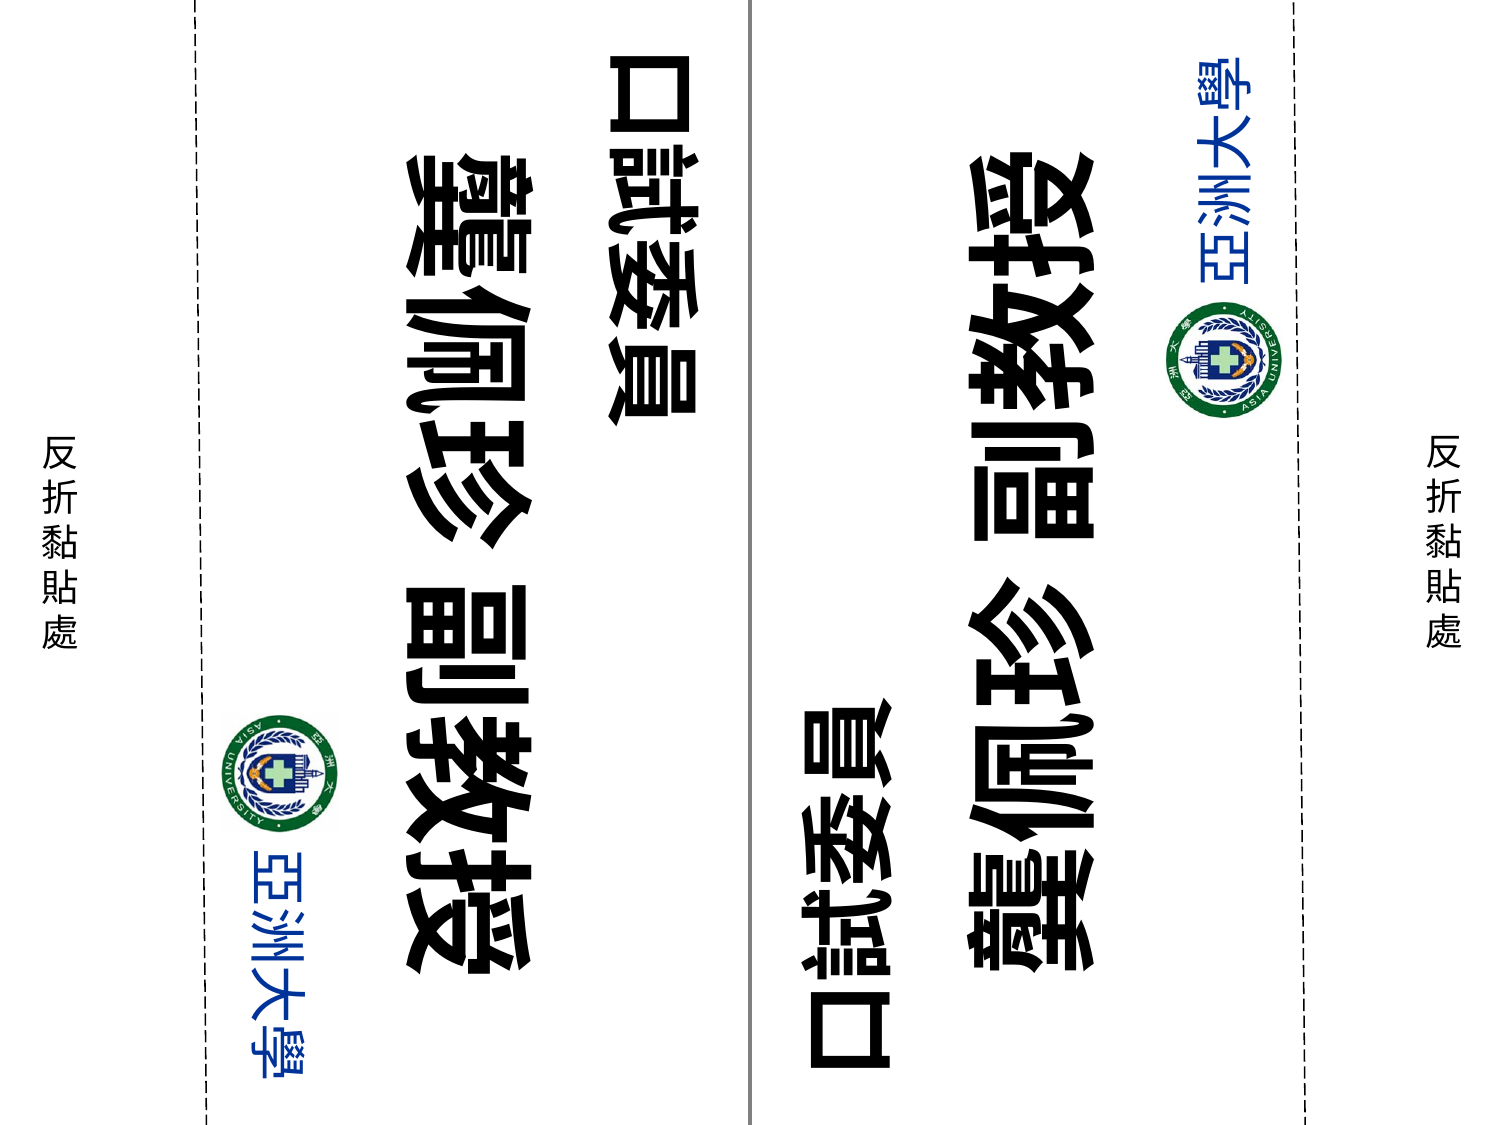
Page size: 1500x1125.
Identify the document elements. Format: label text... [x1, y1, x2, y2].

text_box 口試委員 [590, 31, 721, 658]
text_box 口試委員 [780, 467, 910, 1094]
text_box 亞洲大學 [237, 842, 323, 1097]
picture [1163, 299, 1284, 420]
text_box 龔佩珍 副教授 [384, 62, 560, 1068]
text_box 龔佩珍 副教授 [941, 60, 1117, 1065]
text_box 反折黏貼處 [26, 421, 104, 662]
text_box 亞洲大學 [1180, 39, 1266, 298]
picture [219, 713, 340, 833]
text_box 反折黏貼處 [1410, 420, 1488, 661]
